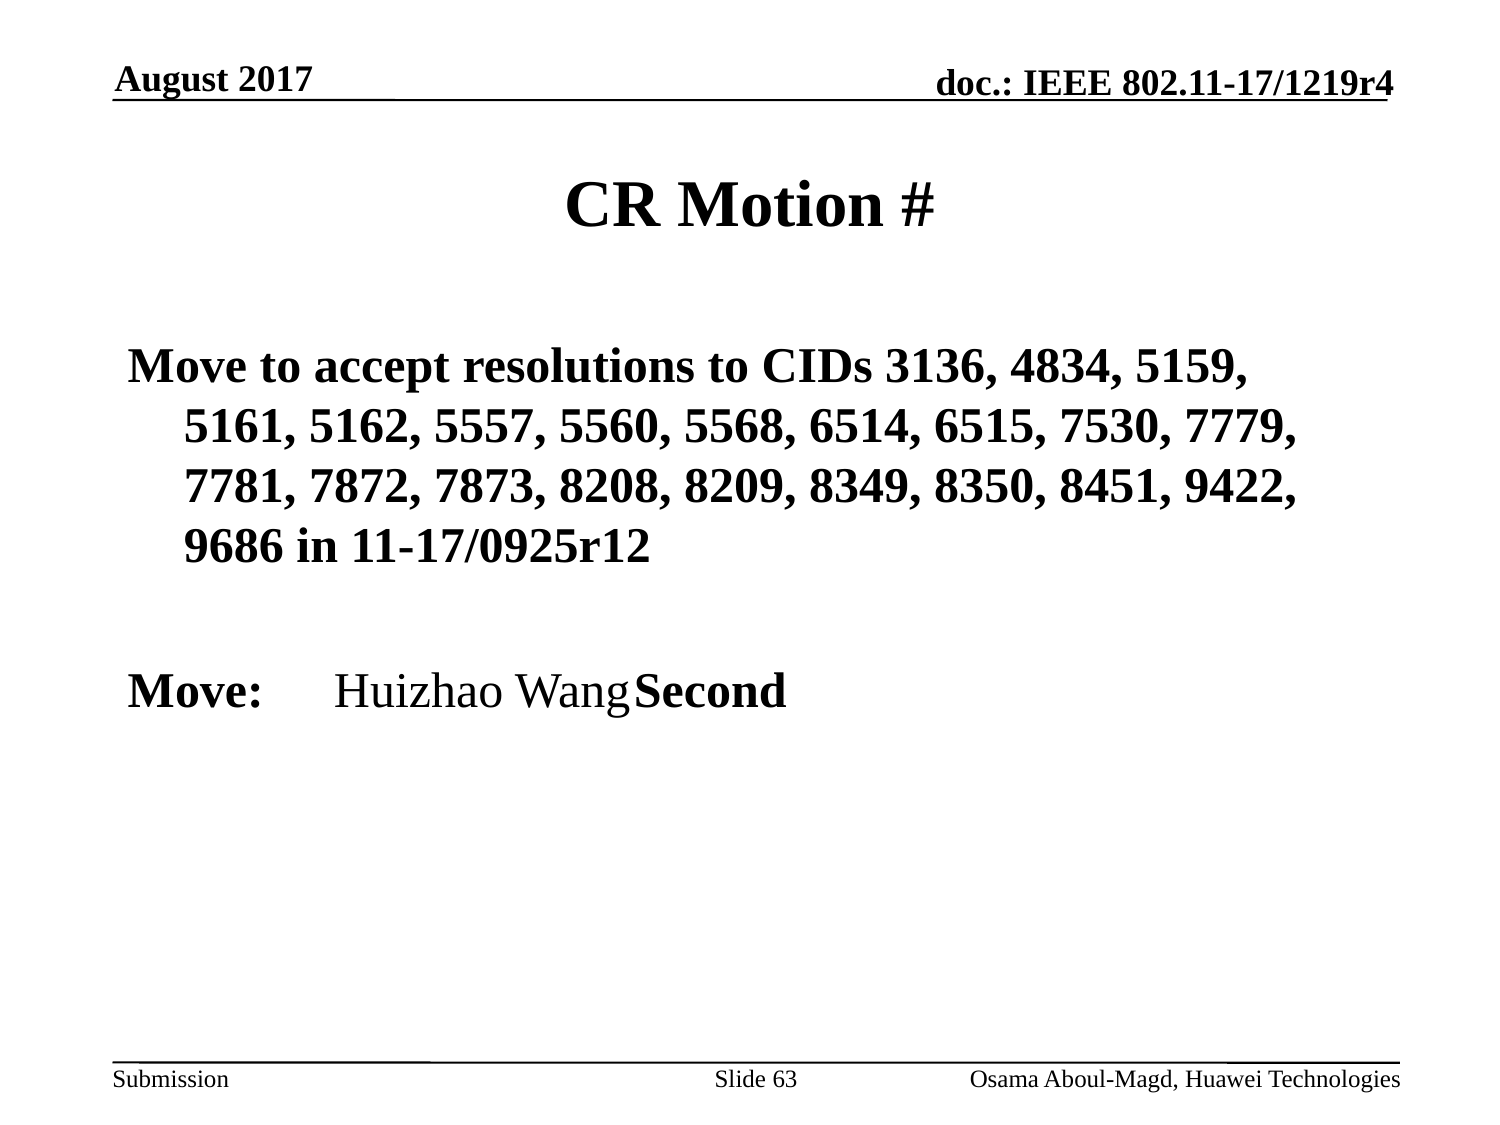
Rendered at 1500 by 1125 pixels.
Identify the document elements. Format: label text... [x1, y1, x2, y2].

footer Osama Aboul-Magd, Huawei Technologies [878, 1061, 1402, 1093]
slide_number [114, 54, 423, 100]
slide_number Slide 63 [712, 1061, 800, 1123]
list Move to accept resolutions to CIDs 3136, 4834, 5159, 5161, 5162, 5557, 5560, 5568, 6514, 6515, 7530, 7779, 7781, 7872, 7873, 8208, 8209, 8349, 8350, 8451, 9422, 9686 in 11-17/0925r12 Move: Huizhao Wang Second [112, 324, 1388, 1000]
title CR Motion # [112, 112, 1388, 288]
